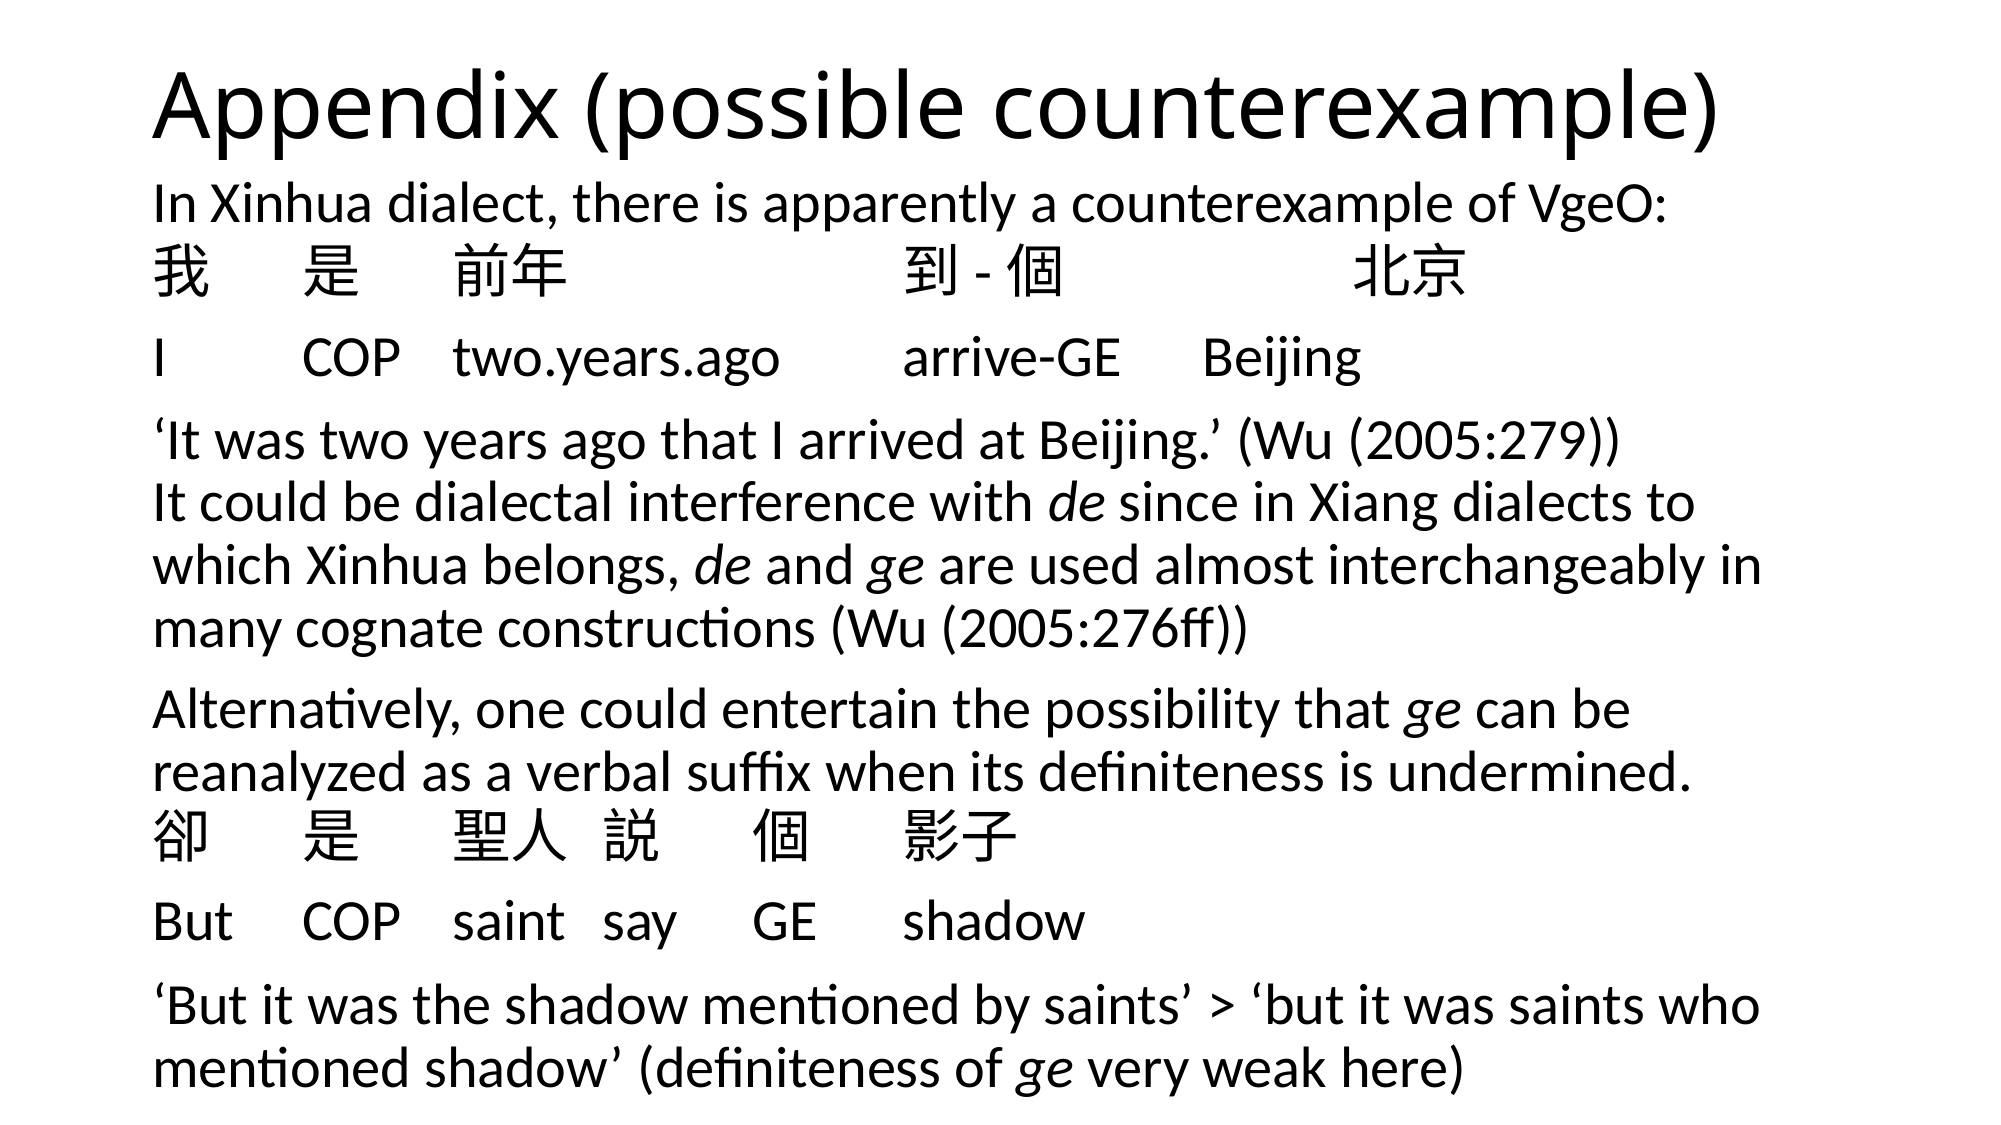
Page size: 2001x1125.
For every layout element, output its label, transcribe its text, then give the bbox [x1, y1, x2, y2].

title Appendix (possible counterexample) [137, 0, 1863, 164]
text_box 卻 是 聖人 説 個 影子 But COP saint say GE shadow ‘But it was the shadow mentioned by saints’ > ‘but it was saints who mentioned shadow’ (definiteness of ge very weak here) [137, 799, 2000, 1125]
text_box 我 是 前年 到-個 北京 I COP two.years.ago arrive-GE Beijing ‘It was two years ago that I arrived at Beijing.’ (Wu (2005:279)) [137, 234, 1863, 463]
text_box It could be dialectal interference with de since in Xiang dialects to which Xinhua belongs, de and ge are used almost interchangeably in many cognate constructions (Wu (2005:276ff)) [137, 463, 1863, 671]
list In Xinhua dialect, there is apparently a counterexample of VgeO: [137, 164, 1863, 234]
text_box Alternatively, one could entertain the possibility that ge can be reanalyzed as a verbal suffix when its definiteness is undermined. [137, 671, 1863, 799]
